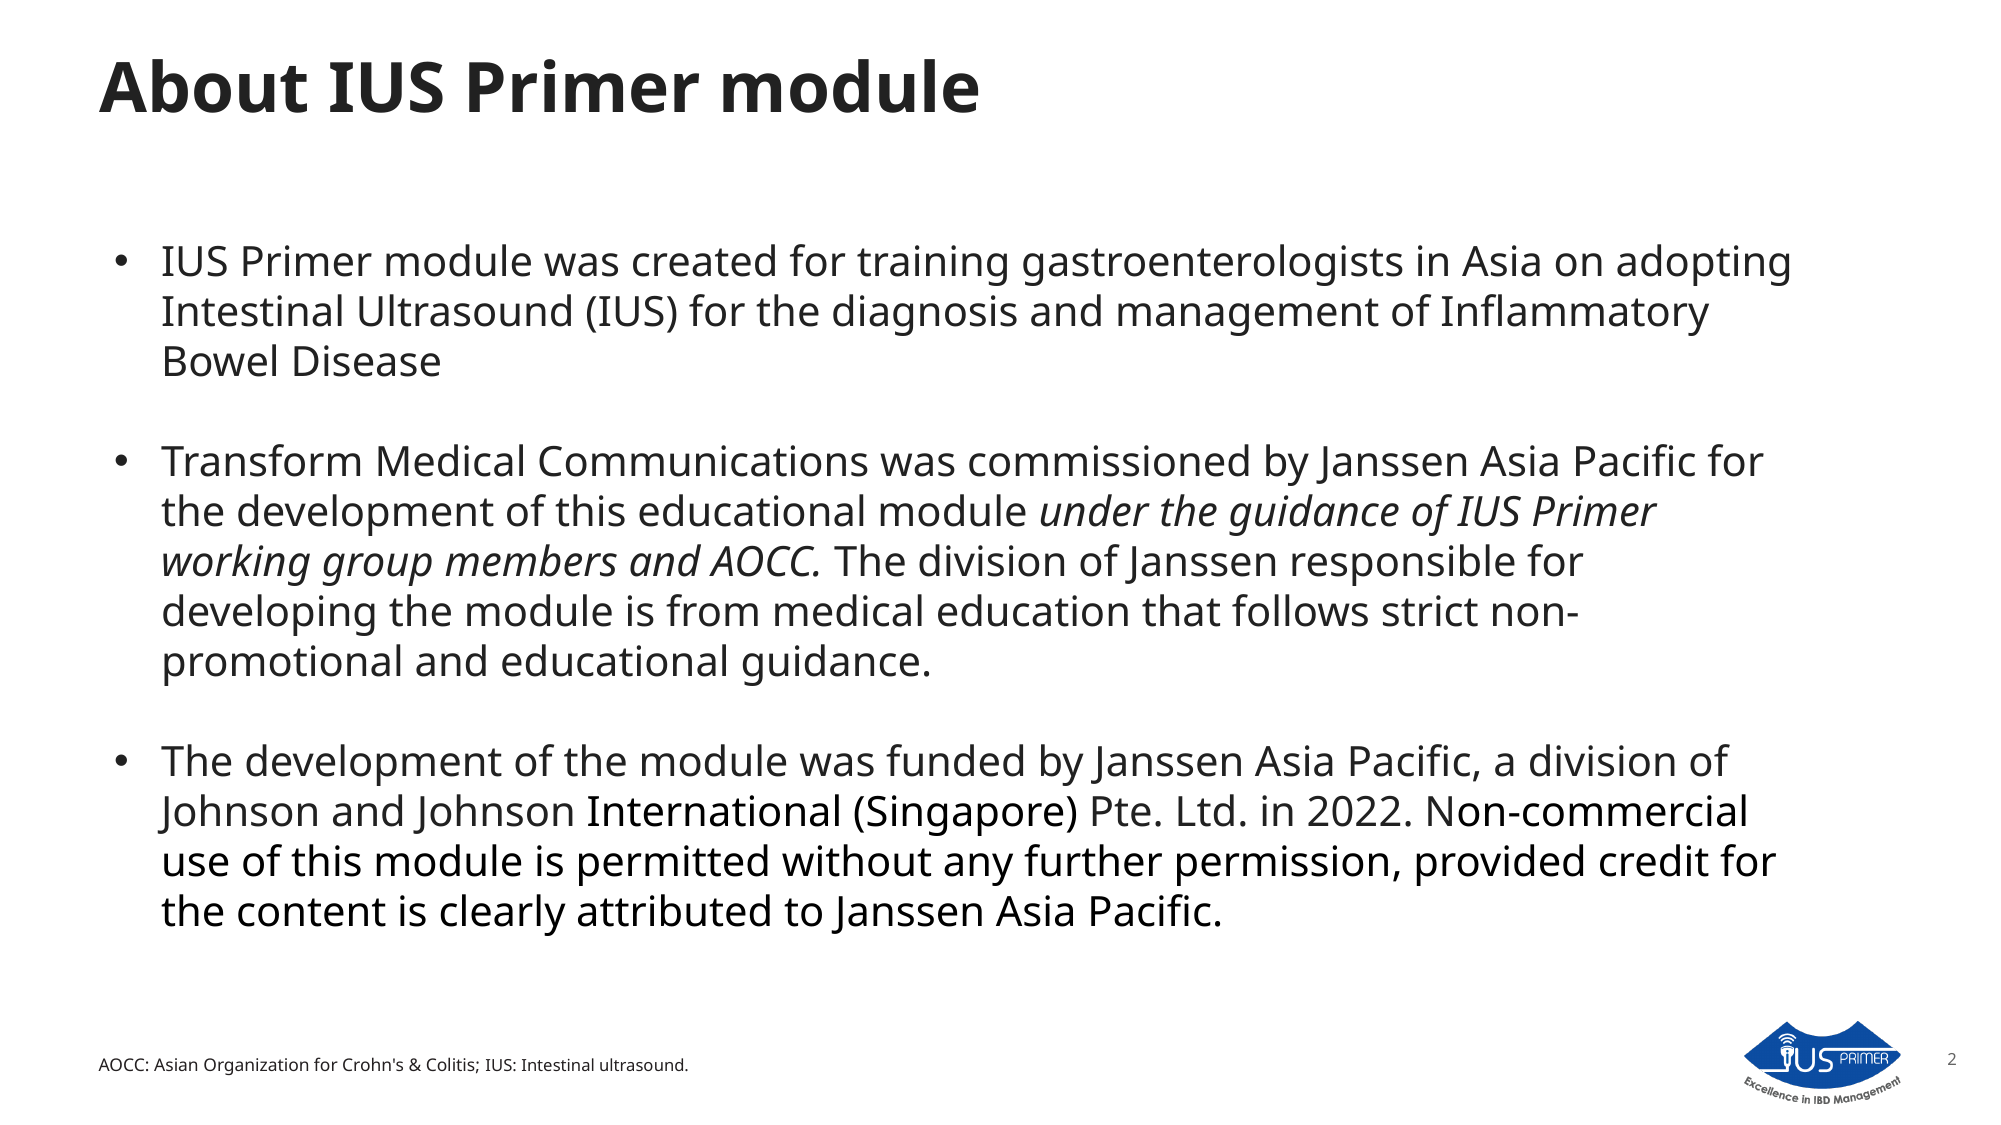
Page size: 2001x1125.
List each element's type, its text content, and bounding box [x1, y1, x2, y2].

title About IUS Primer module [98, 52, 1903, 129]
slide_number 2 [1909, 1033, 1972, 1088]
list AOCC: Asian Organization for Crohn's & Colitis; IUS: Intestinal ultrasound. [98, 1029, 1475, 1076]
picture [1744, 1021, 1901, 1104]
text_box IUS Primer module was created for training gastroenterologists in Asia on adopting Intestinal Ultrasound (IUS) for the diagnosis and management of Inflammatory Bowel Disease Transform Medical Communications was commissioned by Janssen Asia Pacific for the development of this educational module under the guidance of IUS Primer working group members and AOCC. The division of Janssen responsible for developing the module is from medical education that follows strict non-promotional and educational guidance. The development of the module was funded by Janssen Asia Pacific, a division of Johnson and Johnson International (Singapore) Pte. Ltd. in 2022. Non-commercial use of this module is permitted without any further permission, provided credit for the content is clearly attributed to Janssen Asia Pacific. [36, 227, 1810, 993]
